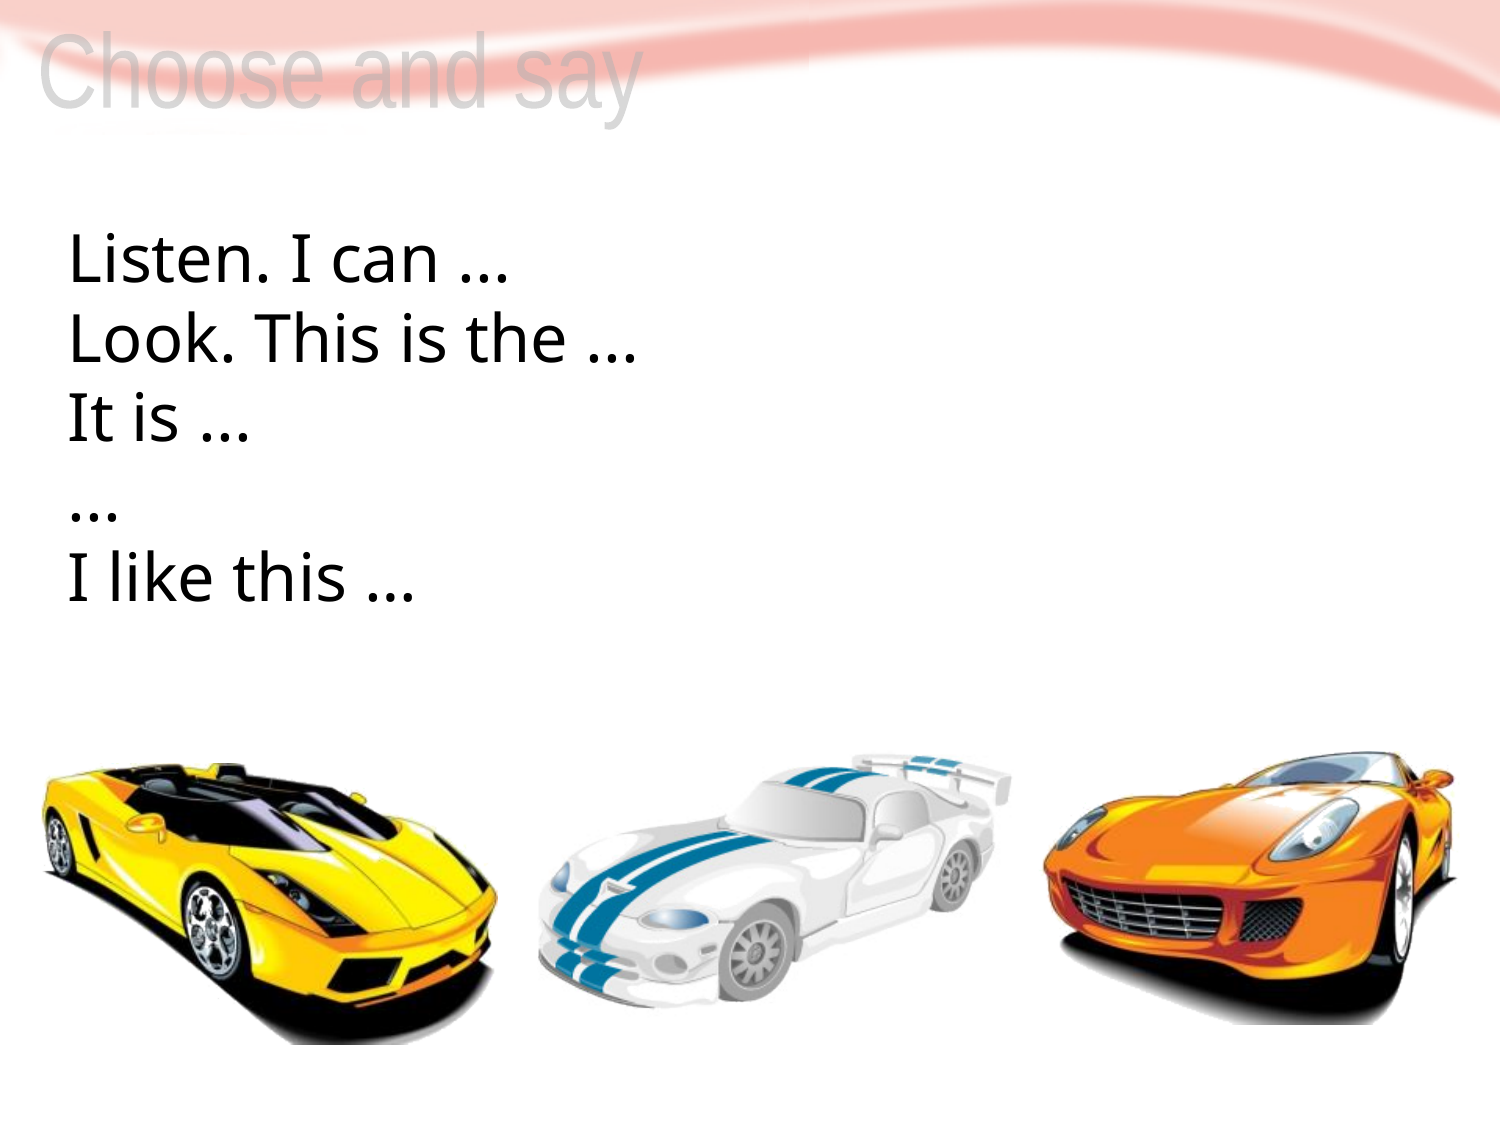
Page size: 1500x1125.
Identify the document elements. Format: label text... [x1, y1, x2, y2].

picture [537, 739, 1032, 1036]
picture [1033, 751, 1463, 1025]
picture [40, 763, 498, 1045]
text_box Listen. I can ... Look. This is the ... It is ... ... I like this … [53, 207, 880, 623]
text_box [0, 0, 1500, 135]
